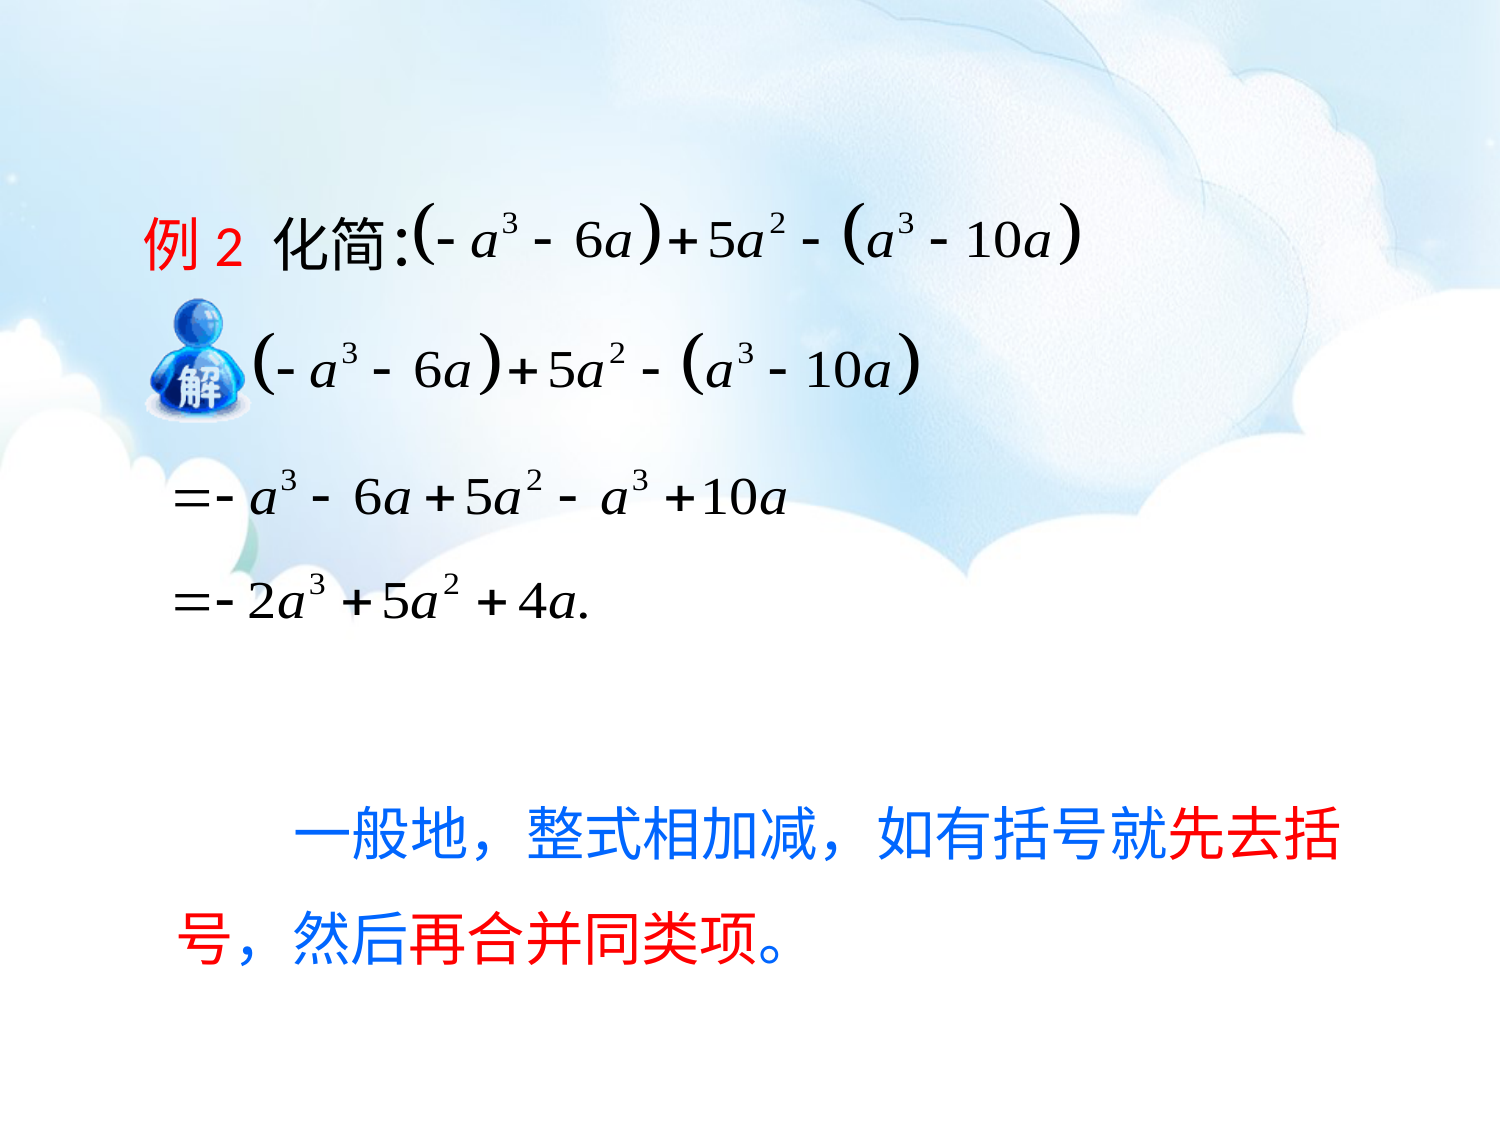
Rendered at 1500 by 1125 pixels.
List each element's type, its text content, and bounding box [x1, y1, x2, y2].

picture [0, 0, 1500, 1125]
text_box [160, 560, 600, 632]
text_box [160, 456, 799, 528]
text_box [258, 325, 927, 424]
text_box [138, 194, 1088, 293]
text_box 一般地，整式相加减，如有括号就先去括号，然后再合并同类项。 [160, 754, 1398, 979]
